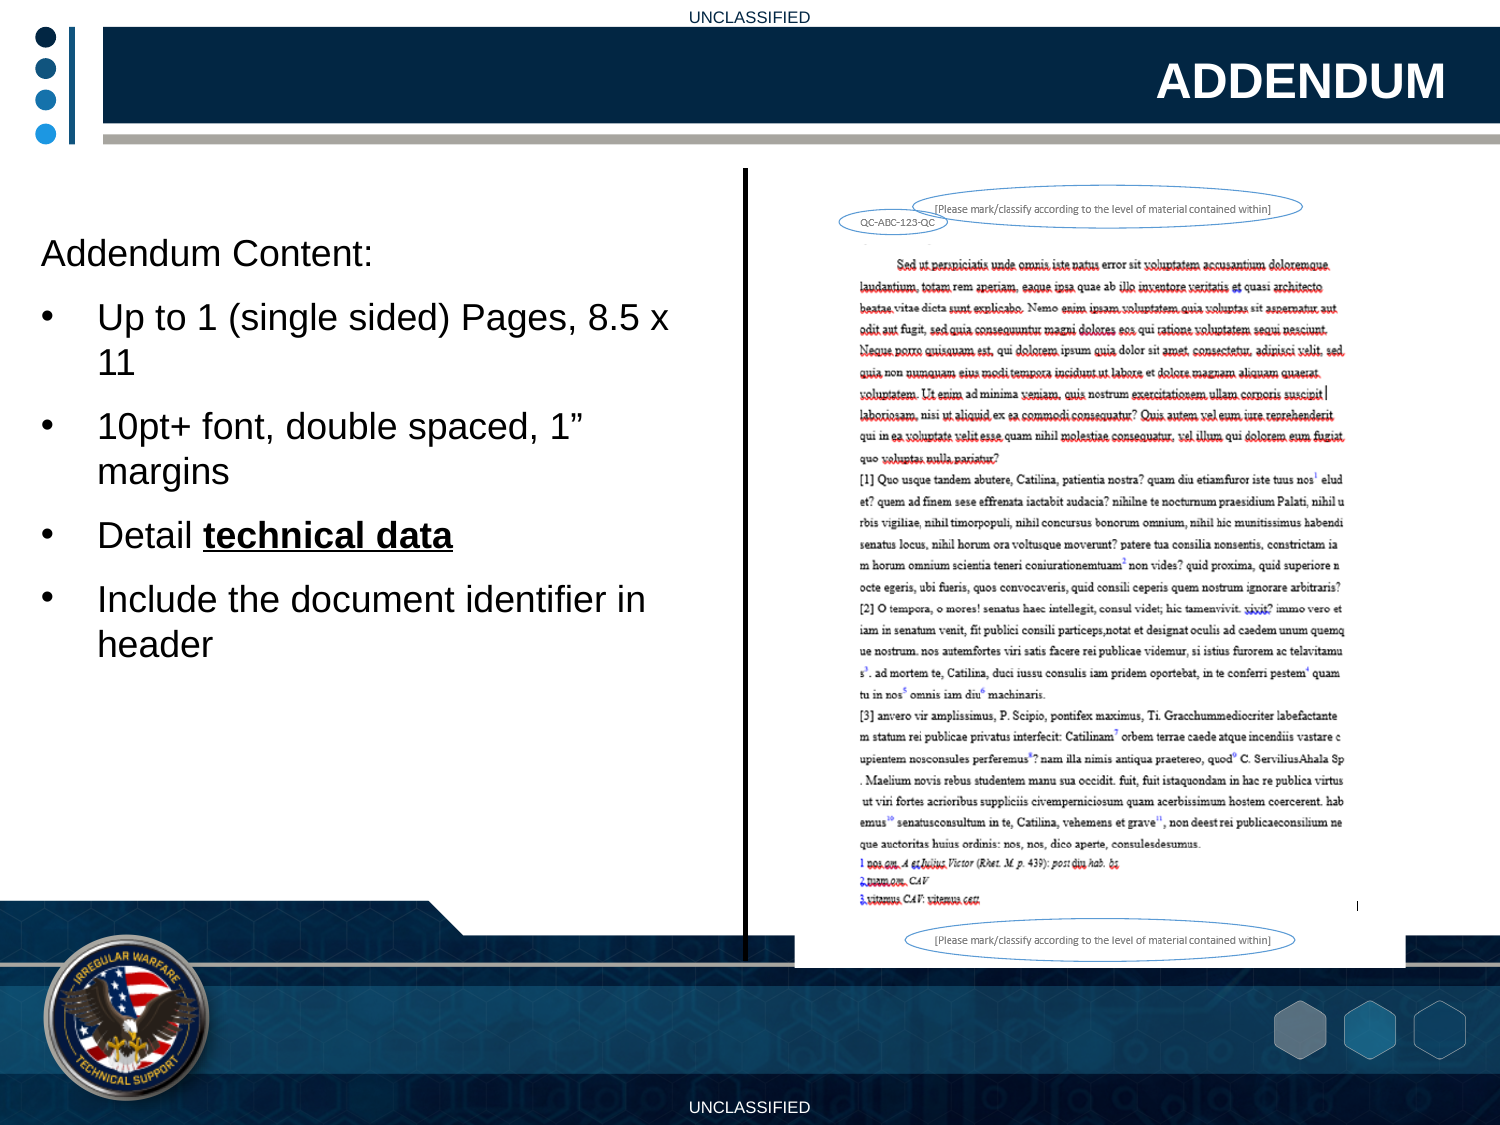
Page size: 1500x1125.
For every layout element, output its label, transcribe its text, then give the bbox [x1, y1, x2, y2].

text_box Addendum Content: Up to 1 (single sided) Pages, 8.5 x 11 10pt+ font, double spaced, 1” margins Detail technical data Include the document identifier in header [25, 221, 732, 672]
picture [0, 188, 1500, 1125]
text_box ADDENDUM [267, 41, 1462, 117]
text_box [1003, 184, 1212, 188]
